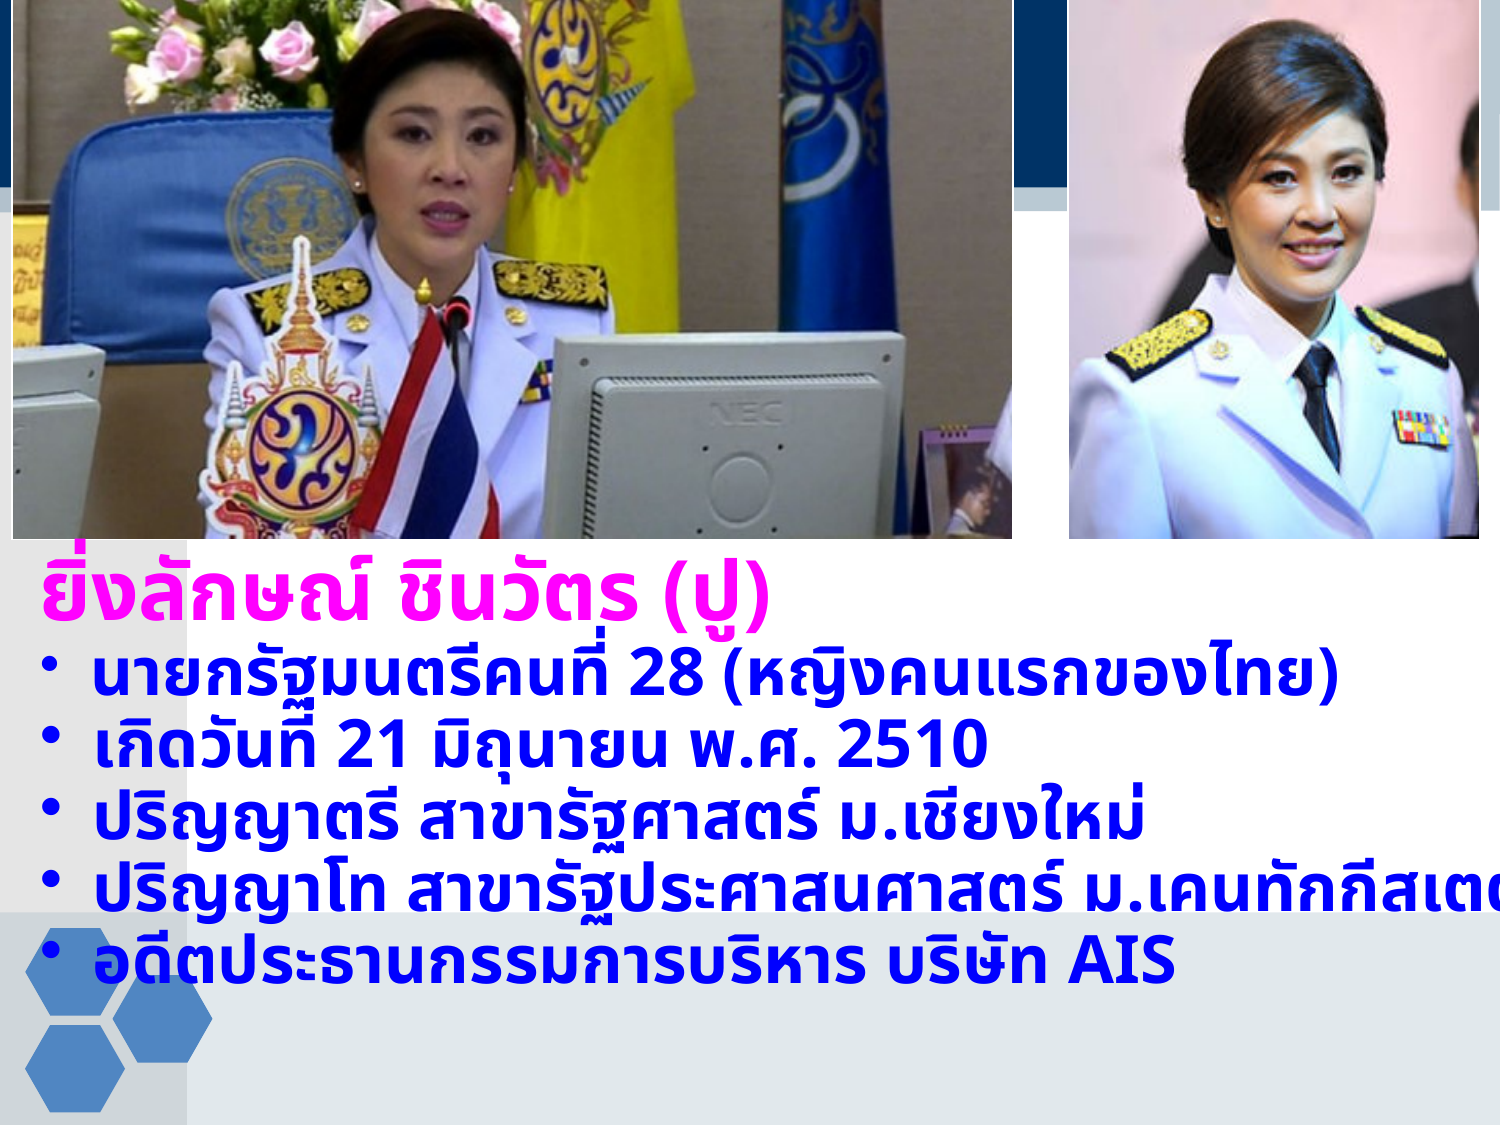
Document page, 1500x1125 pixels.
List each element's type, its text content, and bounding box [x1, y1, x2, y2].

text_box ยิ่งลักษณ์ ชินวัตร (ปู) นายกรัฐมนตรีคนที่ 28 (หญิงคนแรกของไทย) เกิดวันที่ 21 มิถุนายน พ.ศ. 2510 ปริญญาตรี สาขารัฐศาสตร์ ม.เชียงใหม่ ปริญญาโท สาขารัฐประศาสนศาสตร์ ม.เคนทักกีสเตต อดีตประธานกรรมการบริหาร บริษัท AIS [25, 541, 1500, 1006]
picture [1068, 0, 1480, 539]
picture [12, 0, 1013, 539]
